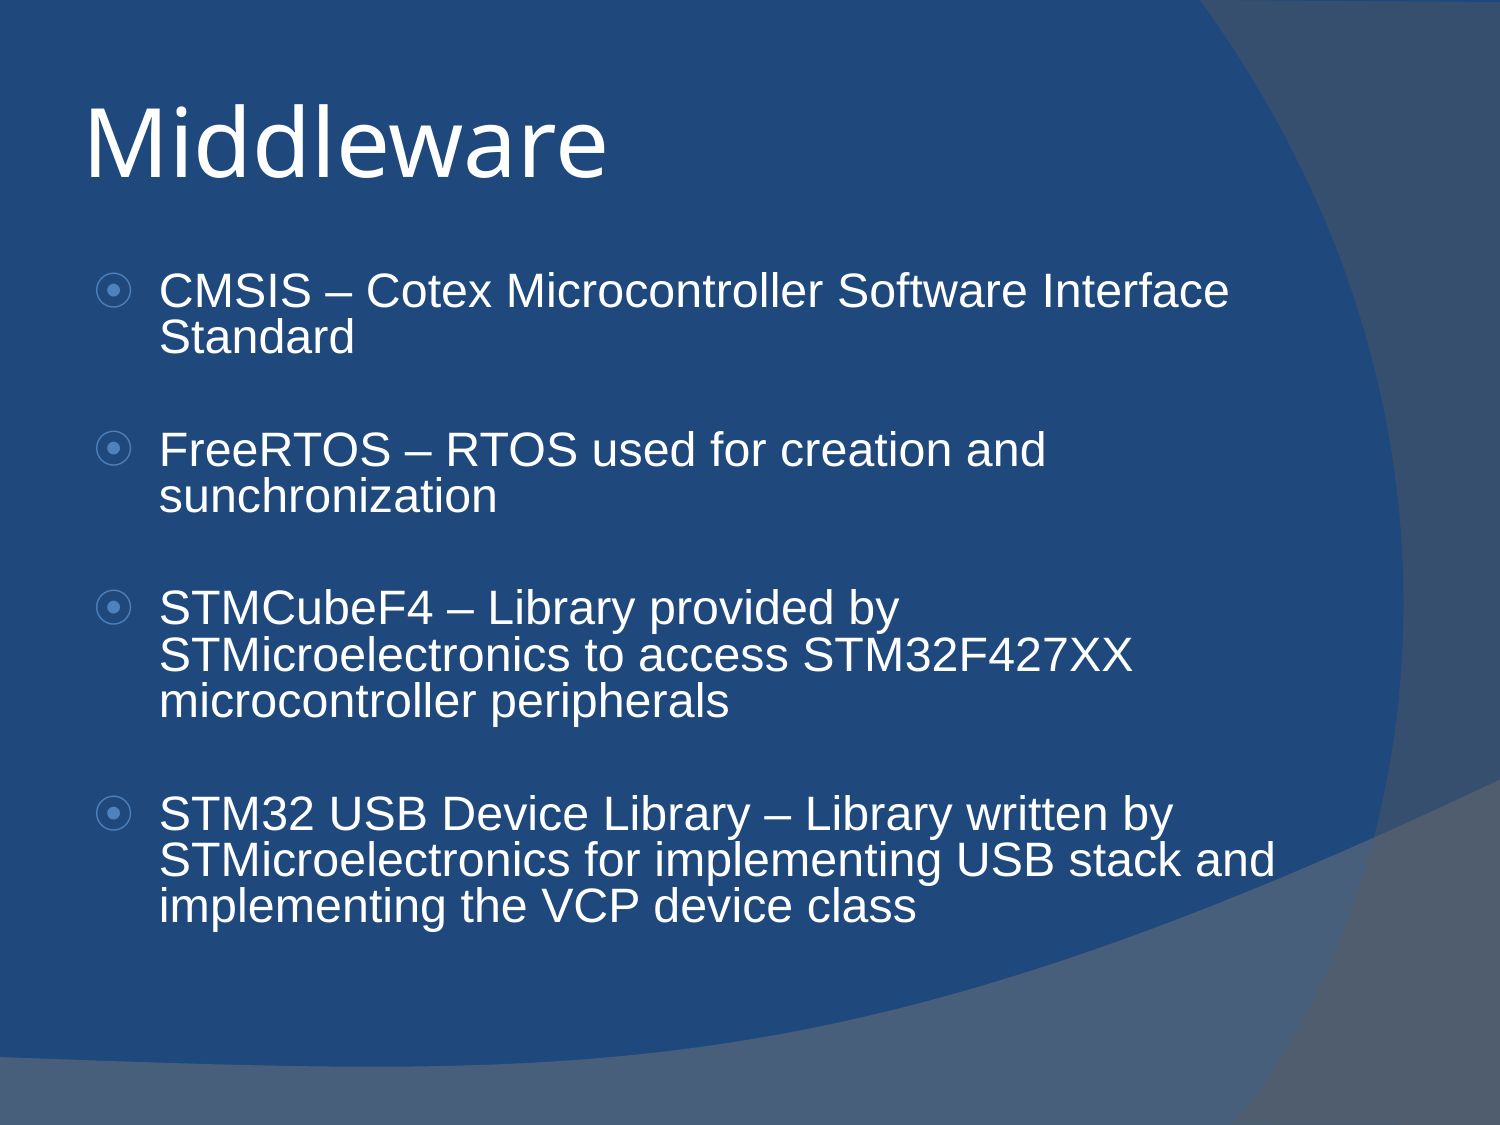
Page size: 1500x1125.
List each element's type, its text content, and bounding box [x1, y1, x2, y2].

list CMSIS – Cotex Microcontroller Software Interface Standard FreeRTOS – RTOS used for creation and sunchronization STMCubeF4 – Library provided by STMicroelectronics to access STM32F427XX microcontroller peripherals STM32 USB Device Library – Library written by STMicroelectronics for implementing USB stack and implementing the VCP device class [75, 262, 1300, 1005]
title Middleware [75, 45, 1300, 233]
